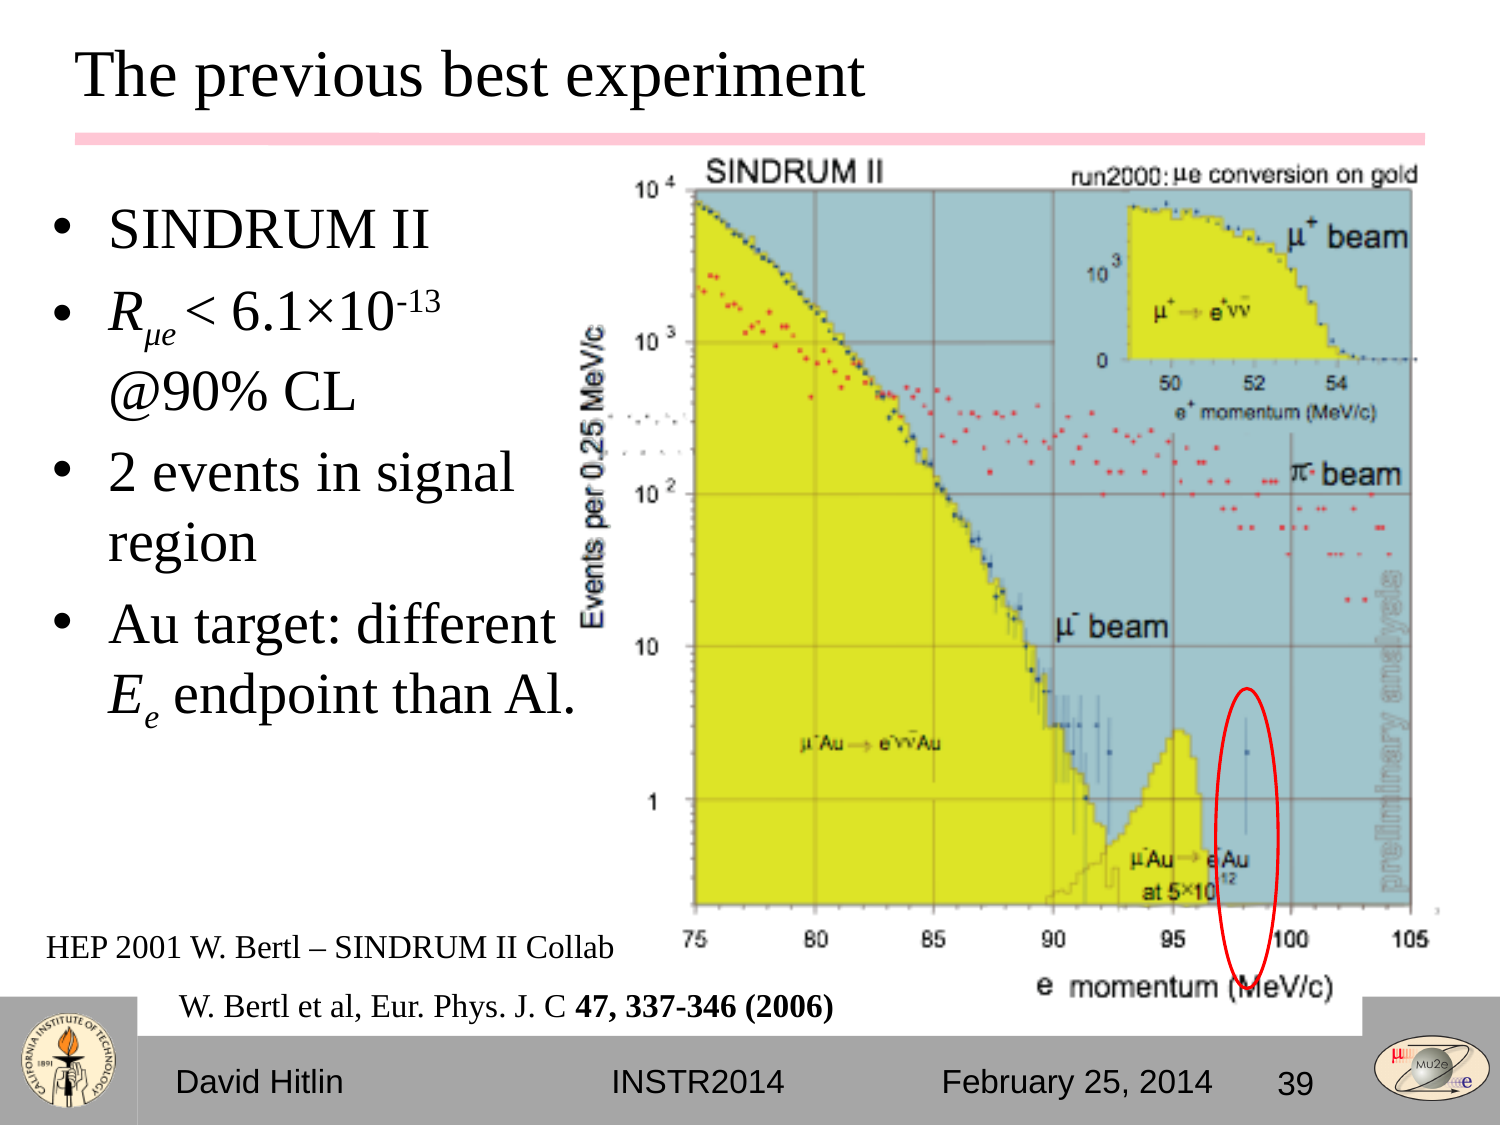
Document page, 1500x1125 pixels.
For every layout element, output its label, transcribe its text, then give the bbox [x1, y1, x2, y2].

picture [1374, 1035, 1490, 1101]
list SINDRUM II Rμe < 6.1×10-13 @90% CL 2 events in signal region Au target: different Ee endpoint than Al. [37, 182, 544, 918]
title The previous best experiment [59, 4, 1166, 135]
picture [21, 1013, 116, 1109]
text_box HEP 2001 W. Bertl – SINDRUM II Collab [31, 918, 544, 973]
text_box W. Bertl et al, Eur. Phys. J. C 47, 337-346 (2006) [164, 976, 544, 1032]
picture [549, 126, 1488, 1033]
